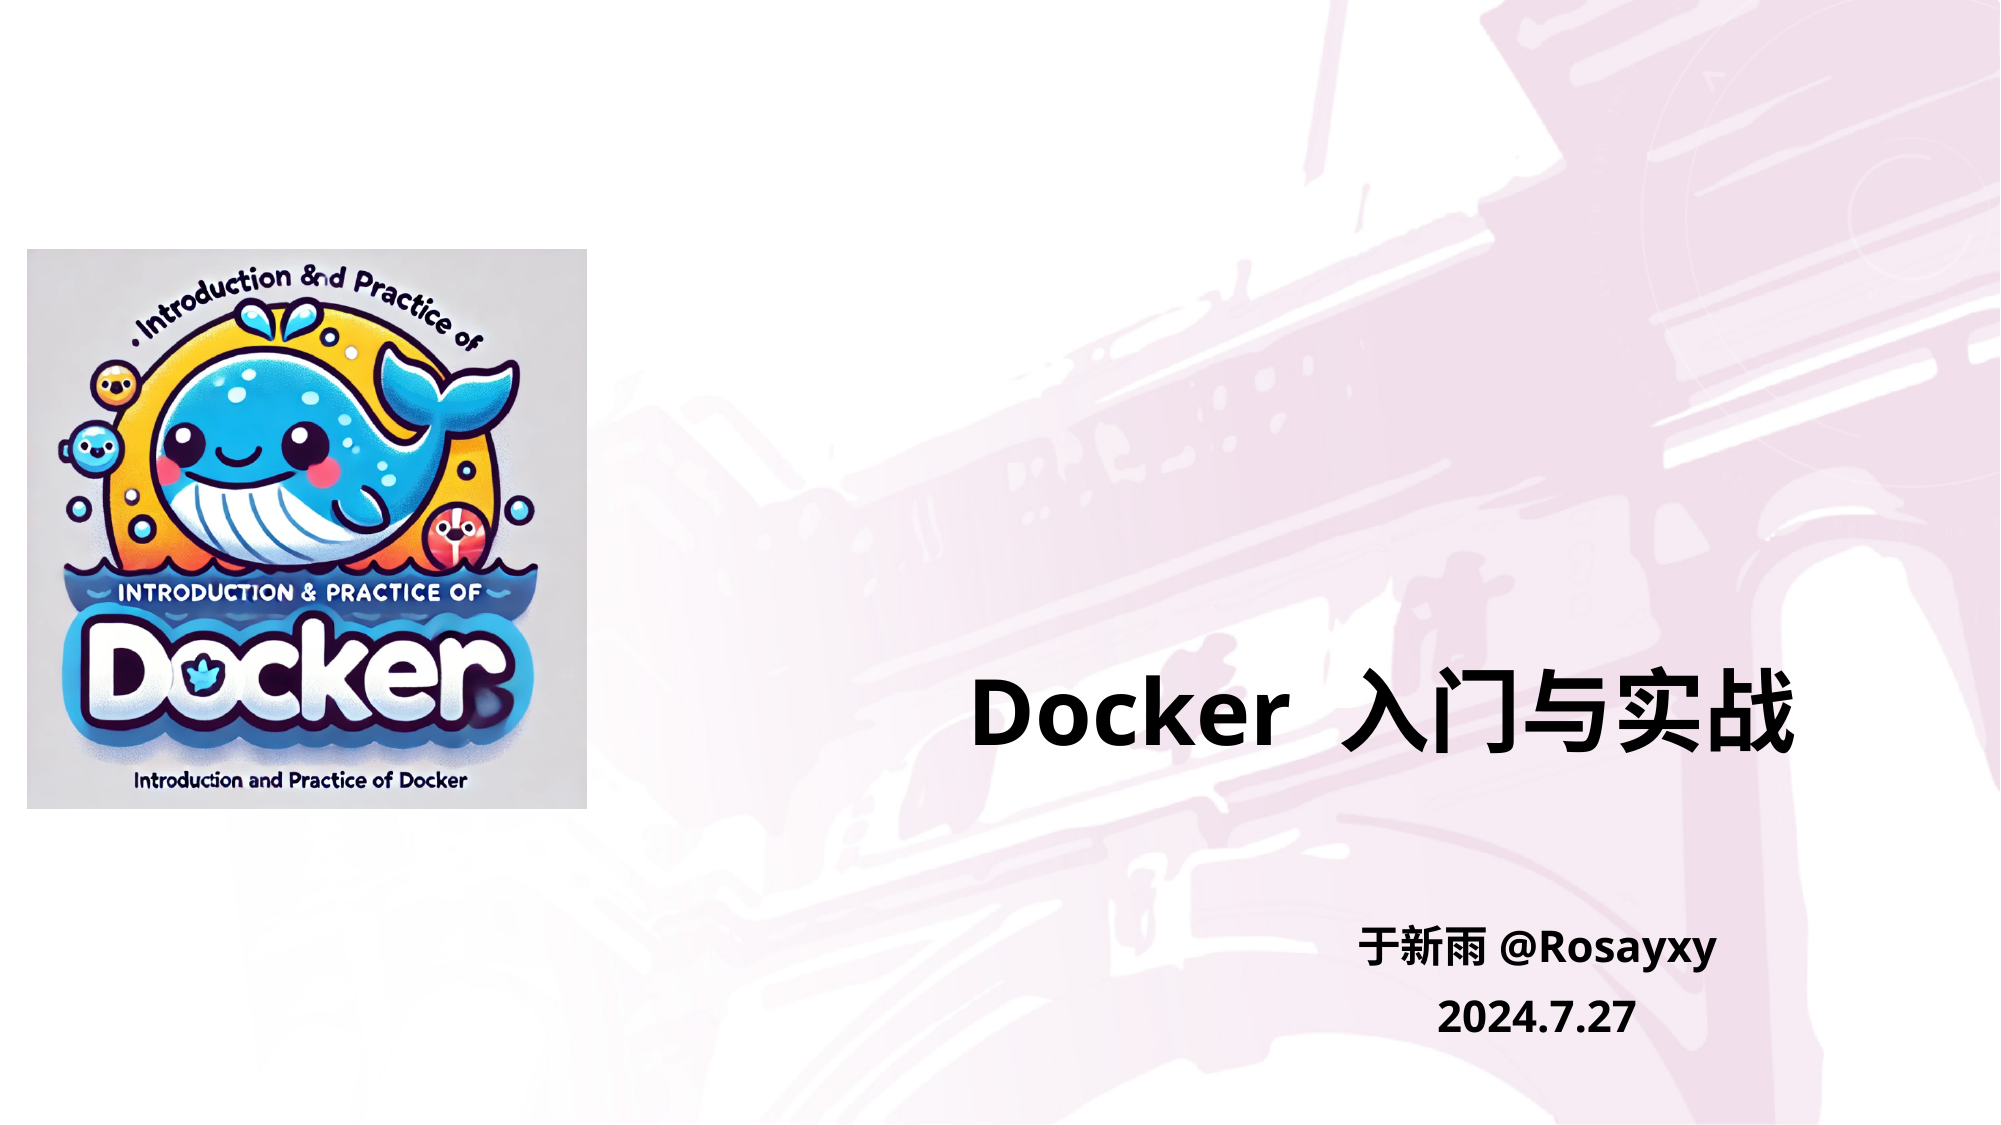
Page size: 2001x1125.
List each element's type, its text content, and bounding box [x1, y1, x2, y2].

subtitle 于新雨@Rosayxy 2024.7.27 [687, 890, 2000, 1062]
title Docker 入门与实战 [591, 398, 2000, 782]
picture [0, 0, 2000, 1125]
